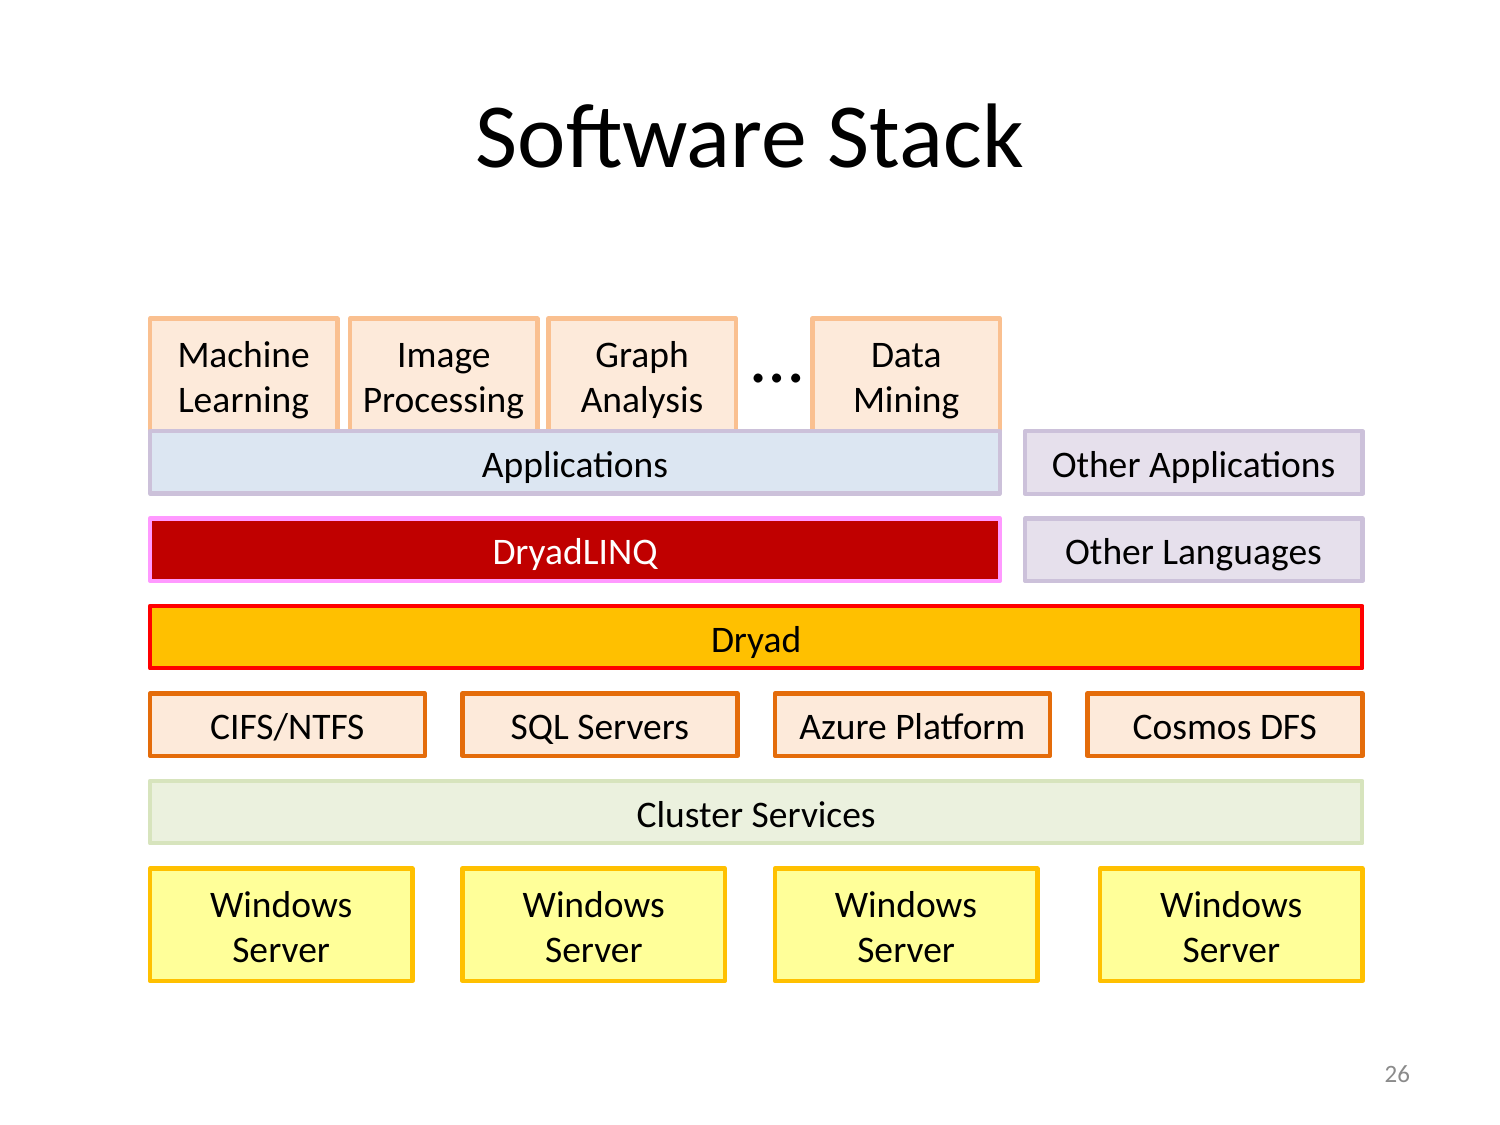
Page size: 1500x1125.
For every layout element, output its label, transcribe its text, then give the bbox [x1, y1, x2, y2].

text_box Windows Server [1098, 866, 1365, 983]
text_box Cosmos DFS [1085, 691, 1365, 758]
text_box Windows Server [460, 866, 727, 983]
text_box Dryad [148, 604, 1364, 670]
text_box Windows Server [773, 866, 1040, 983]
text_box Azure Platform [773, 691, 1052, 758]
text_box Other Languages [1023, 516, 1365, 583]
text_box Cluster Services [148, 779, 1364, 845]
slide_number 26 [1074, 1042, 1425, 1103]
text_box Other Applications [1023, 429, 1365, 496]
text_box Image Processing [348, 316, 540, 429]
text_box DryadLINQ [148, 516, 1002, 583]
text_box SQL Servers [460, 691, 740, 758]
text_box CIFS/NTFS [148, 691, 427, 758]
title Software Stack [75, 37, 1425, 225]
text_box Windows Server [148, 866, 415, 983]
text_box Data Mining [810, 316, 1002, 429]
text_box … [736, 299, 818, 405]
text_box Machine Learning [148, 316, 340, 429]
text_box Applications [148, 429, 1002, 496]
text_box Graph Analysis [546, 316, 738, 429]
